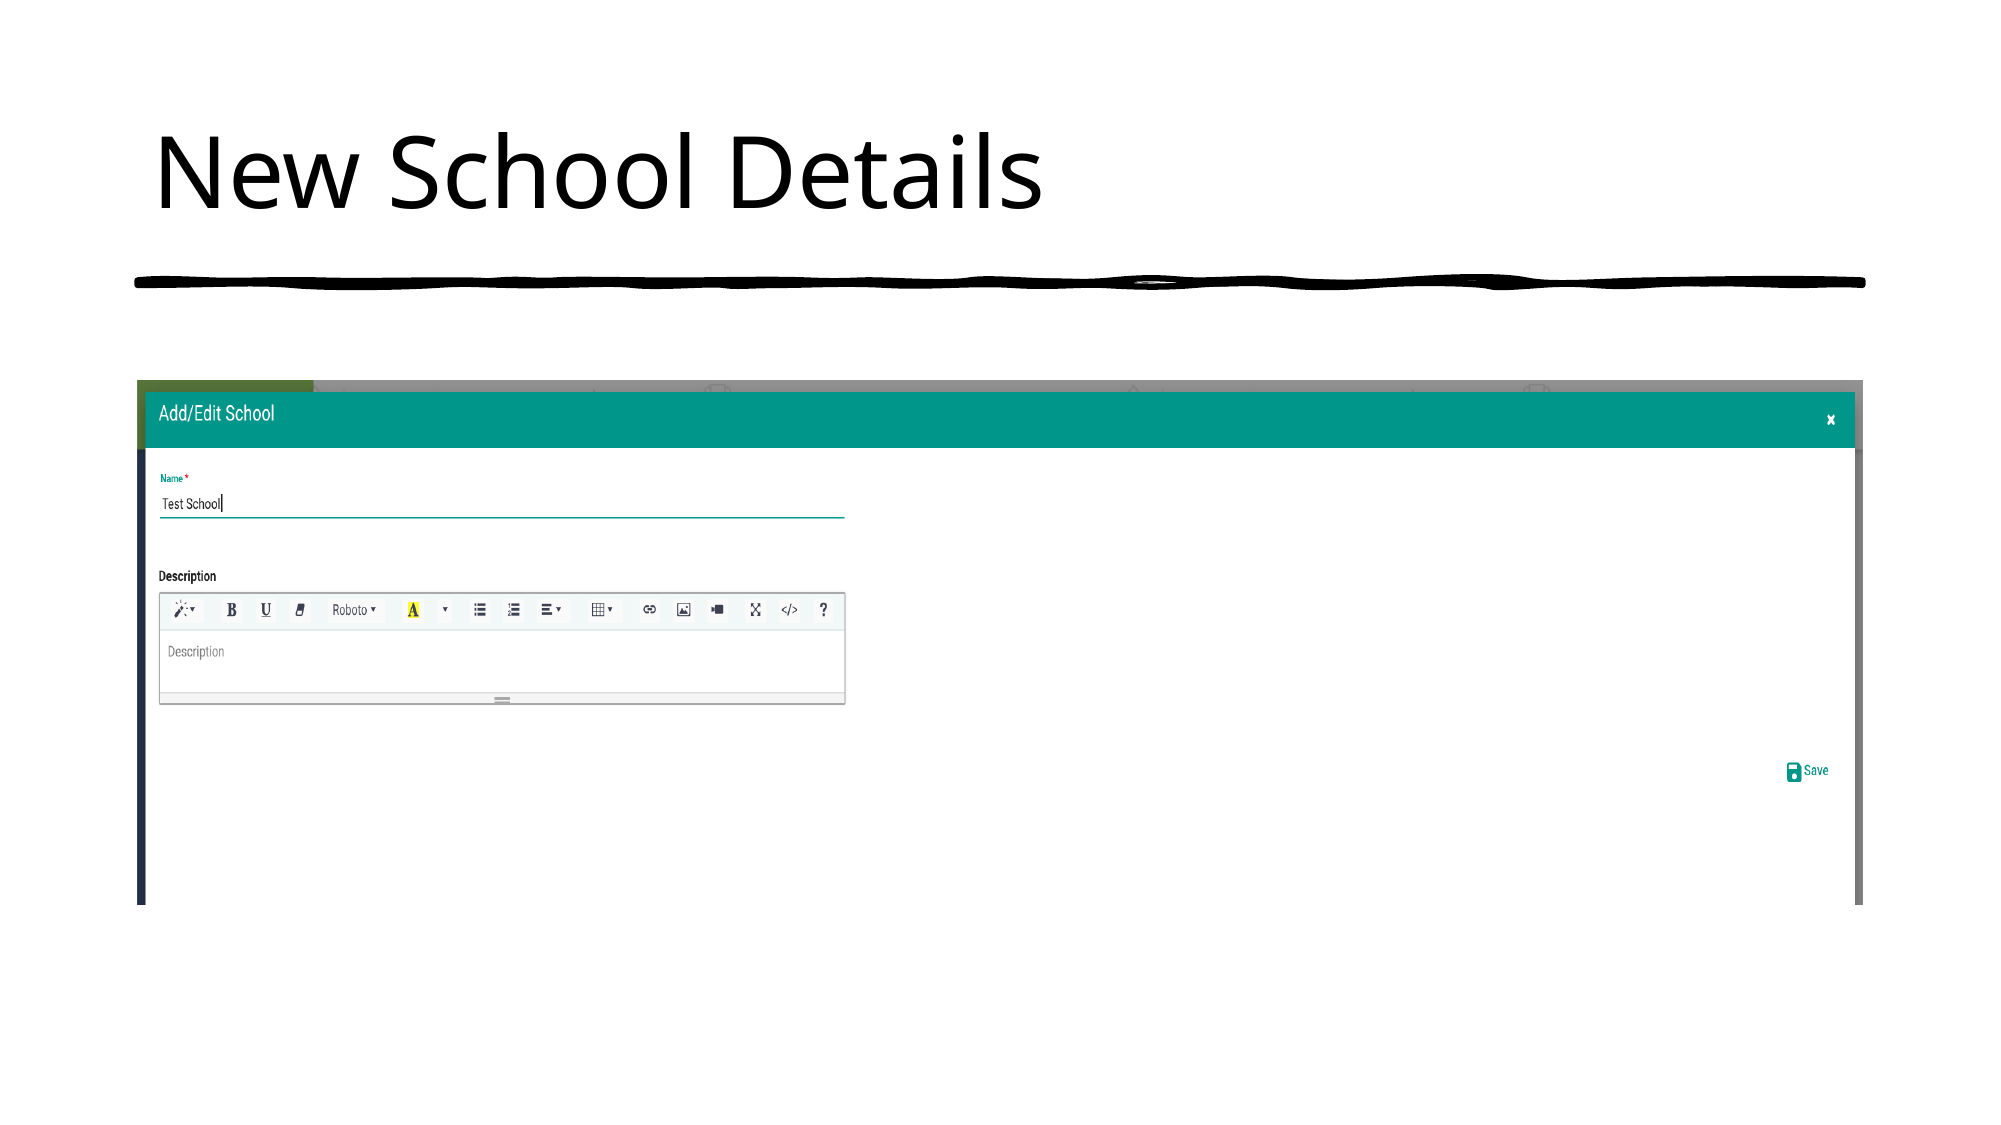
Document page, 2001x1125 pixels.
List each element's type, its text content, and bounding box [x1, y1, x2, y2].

title New School Details [137, 59, 1863, 278]
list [137, 380, 1863, 905]
